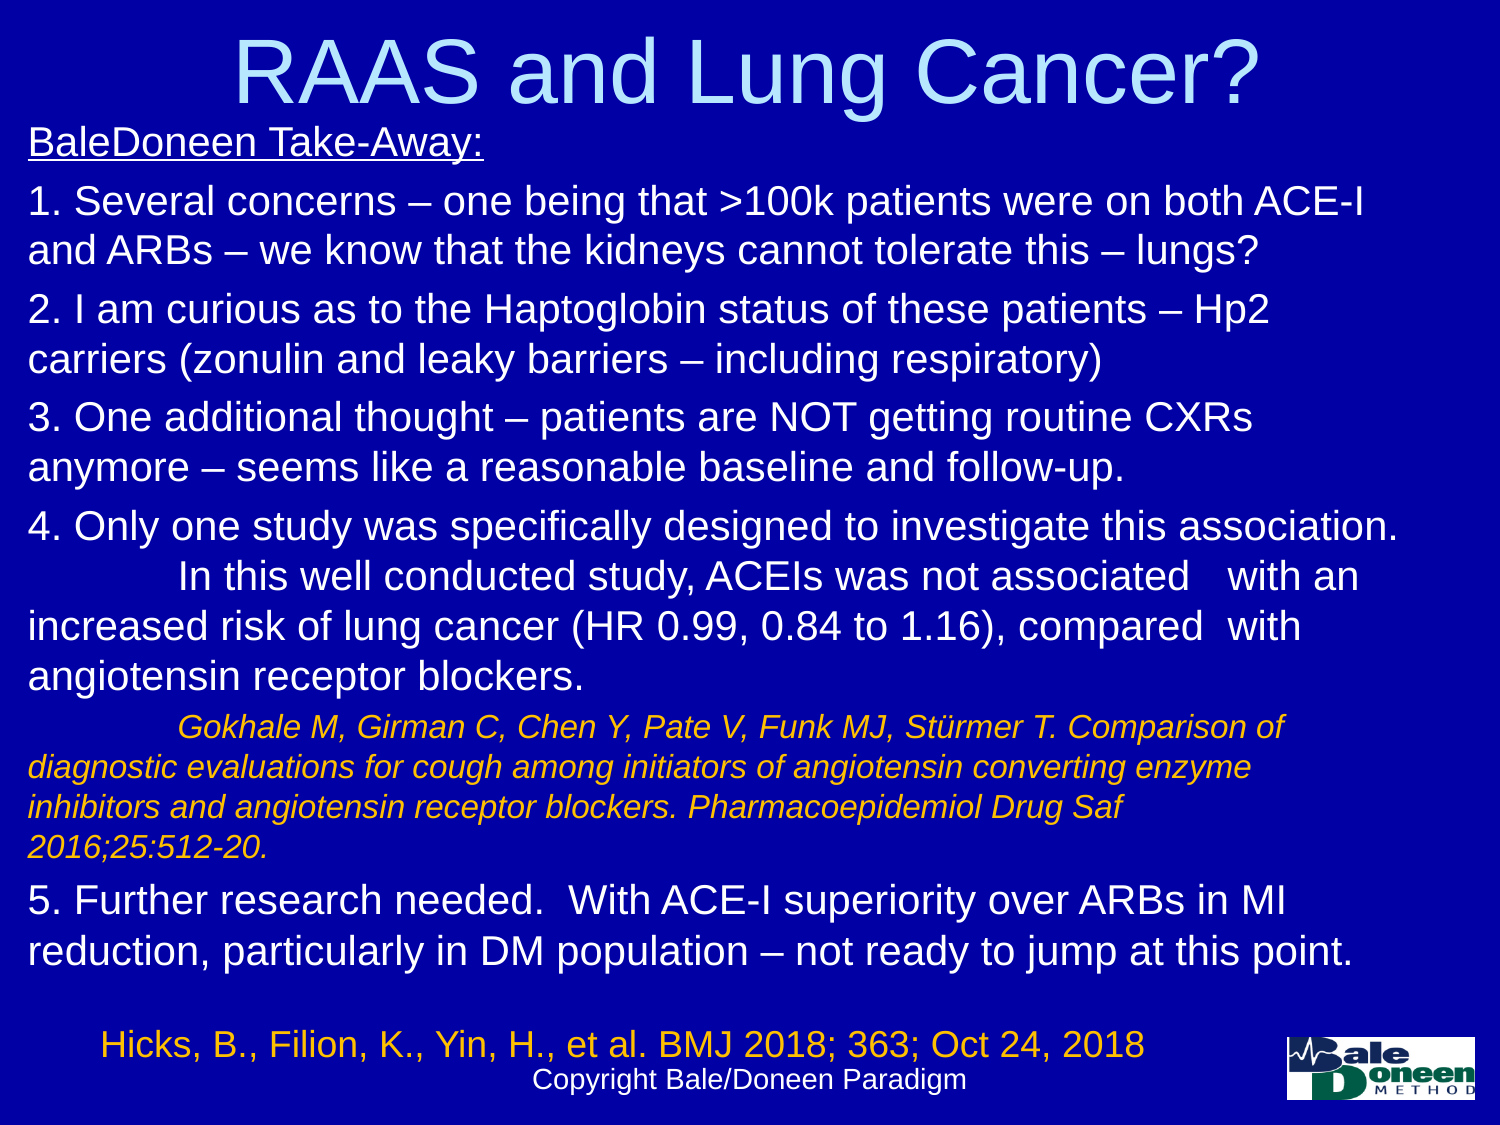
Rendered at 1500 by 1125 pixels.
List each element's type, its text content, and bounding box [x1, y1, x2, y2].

list BaleDoneen Take-Away: 1. Several concerns – one being that >100k patients were on both ACE-I and ARBs – we know that the kidneys cannot tolerate this – lungs? 2. I am curious as to the Haptoglobin status of these patients – Hp2 carriers (zonulin and leaky barriers – including respiratory) 3. One additional thought – patients are NOT getting routine CXRs anymore – seems like a reasonable baseline and follow-up. 4. Only one study was specifically designed to investigate this association. In this well conducted study, ACEIs was not associated with an increased risk of lung cancer (HR 0.99, 0.84 to 1.16), compared with angiotensin receptor blockers. Gokhale M, Girman C, Chen Y, Pate V, Funk MJ, Stürmer T. Comparison of diagnostic evaluations for cough among initiators of angiotensin converting enzyme inhibitors and angiotensin receptor blockers. Pharmacoepidemiol Drug Saf 2016;25:512-20. 5. Further research needed. With ACE-I superiority over ARBs in MI reduction, particularly in DM population – not ready to jump at this point. [12, 107, 1439, 921]
footer Copyright Bale/Doneen Paradigm [512, 1073, 988, 1103]
picture [1287, 1037, 1475, 1100]
title RAAS and Lung Cancer? [49, 37, 1446, 96]
text_box Hicks, B., Filion, K., Yin, H., et al. BMJ 2018; 363; Oct 24, 2018 [75, 1012, 1162, 1073]
